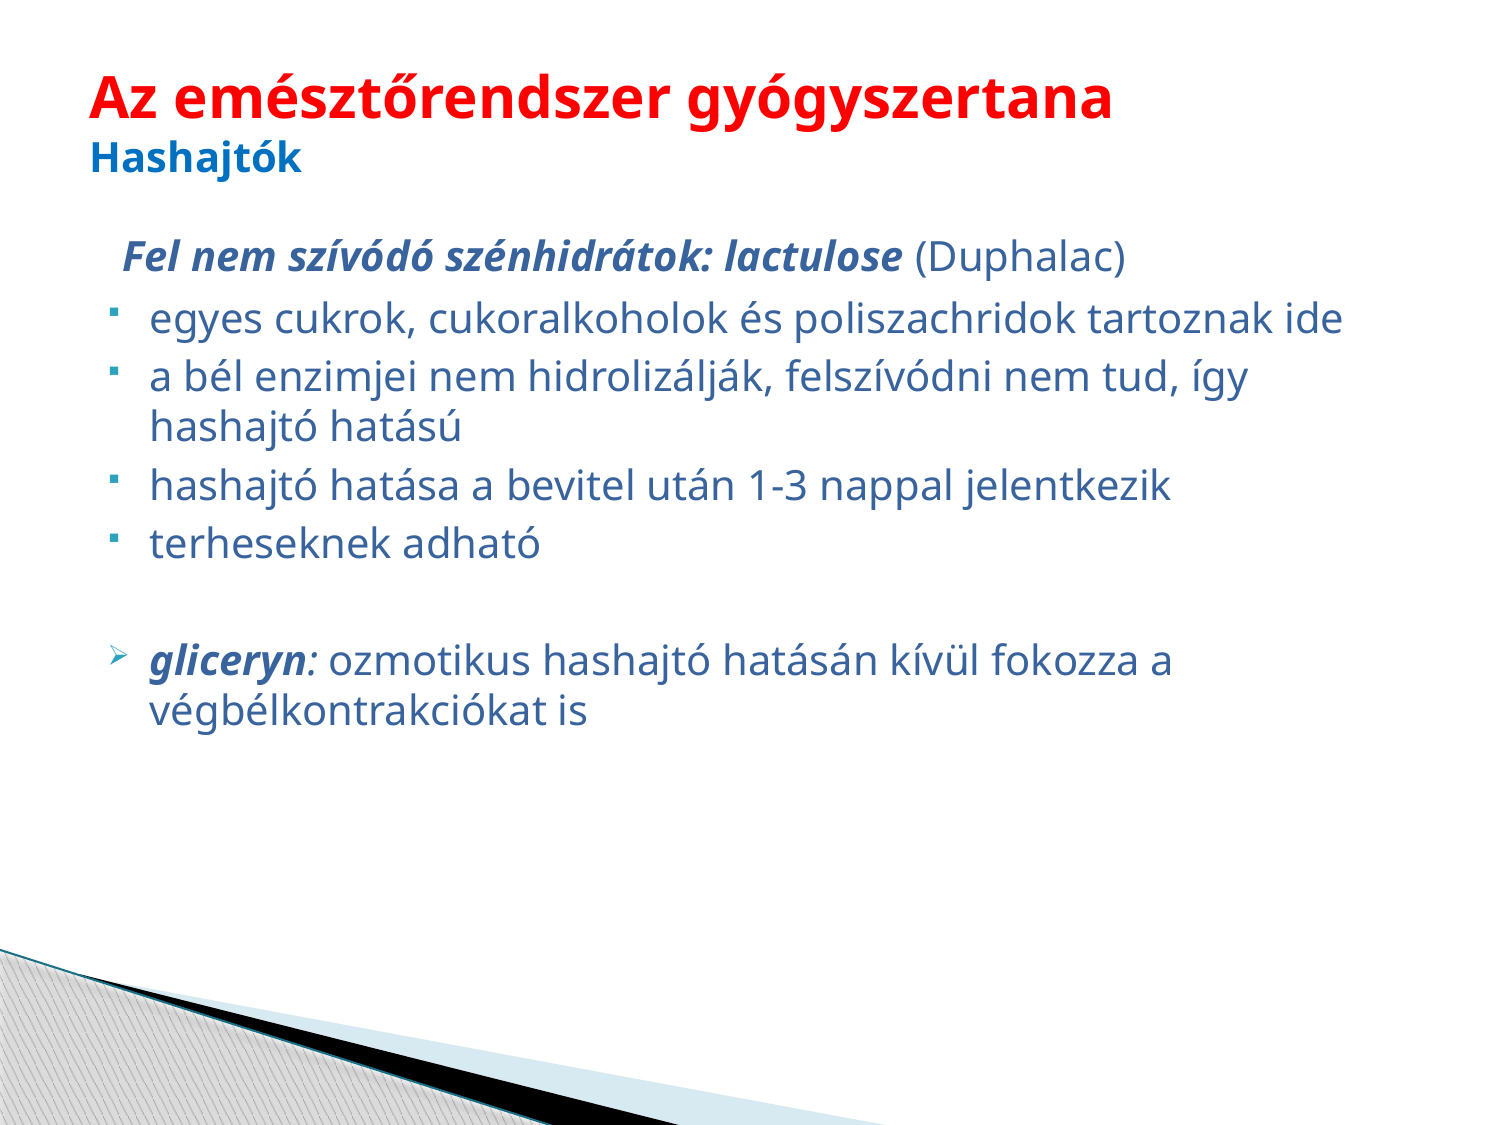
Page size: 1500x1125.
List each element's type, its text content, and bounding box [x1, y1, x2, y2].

list Fel nem szívódó szénhidrátok: lactulose (Duphalac) egyes cukrok, cukoralkoholok és poliszachridok tartoznak ide a bél enzimjei nem hidrolizálják, felszívódni nem tud, így hashajtó hatású hashajtó hatása a bevitel után 1-3 nappal jelentkezik terheseknek adható gliceryn: ozmotikus hashajtó hatásán kívül fokozza a végbélkontrakciókat is [75, 208, 1425, 986]
title Az emésztőrendszer gyógyszertana Hashajtók [75, 45, 1425, 197]
